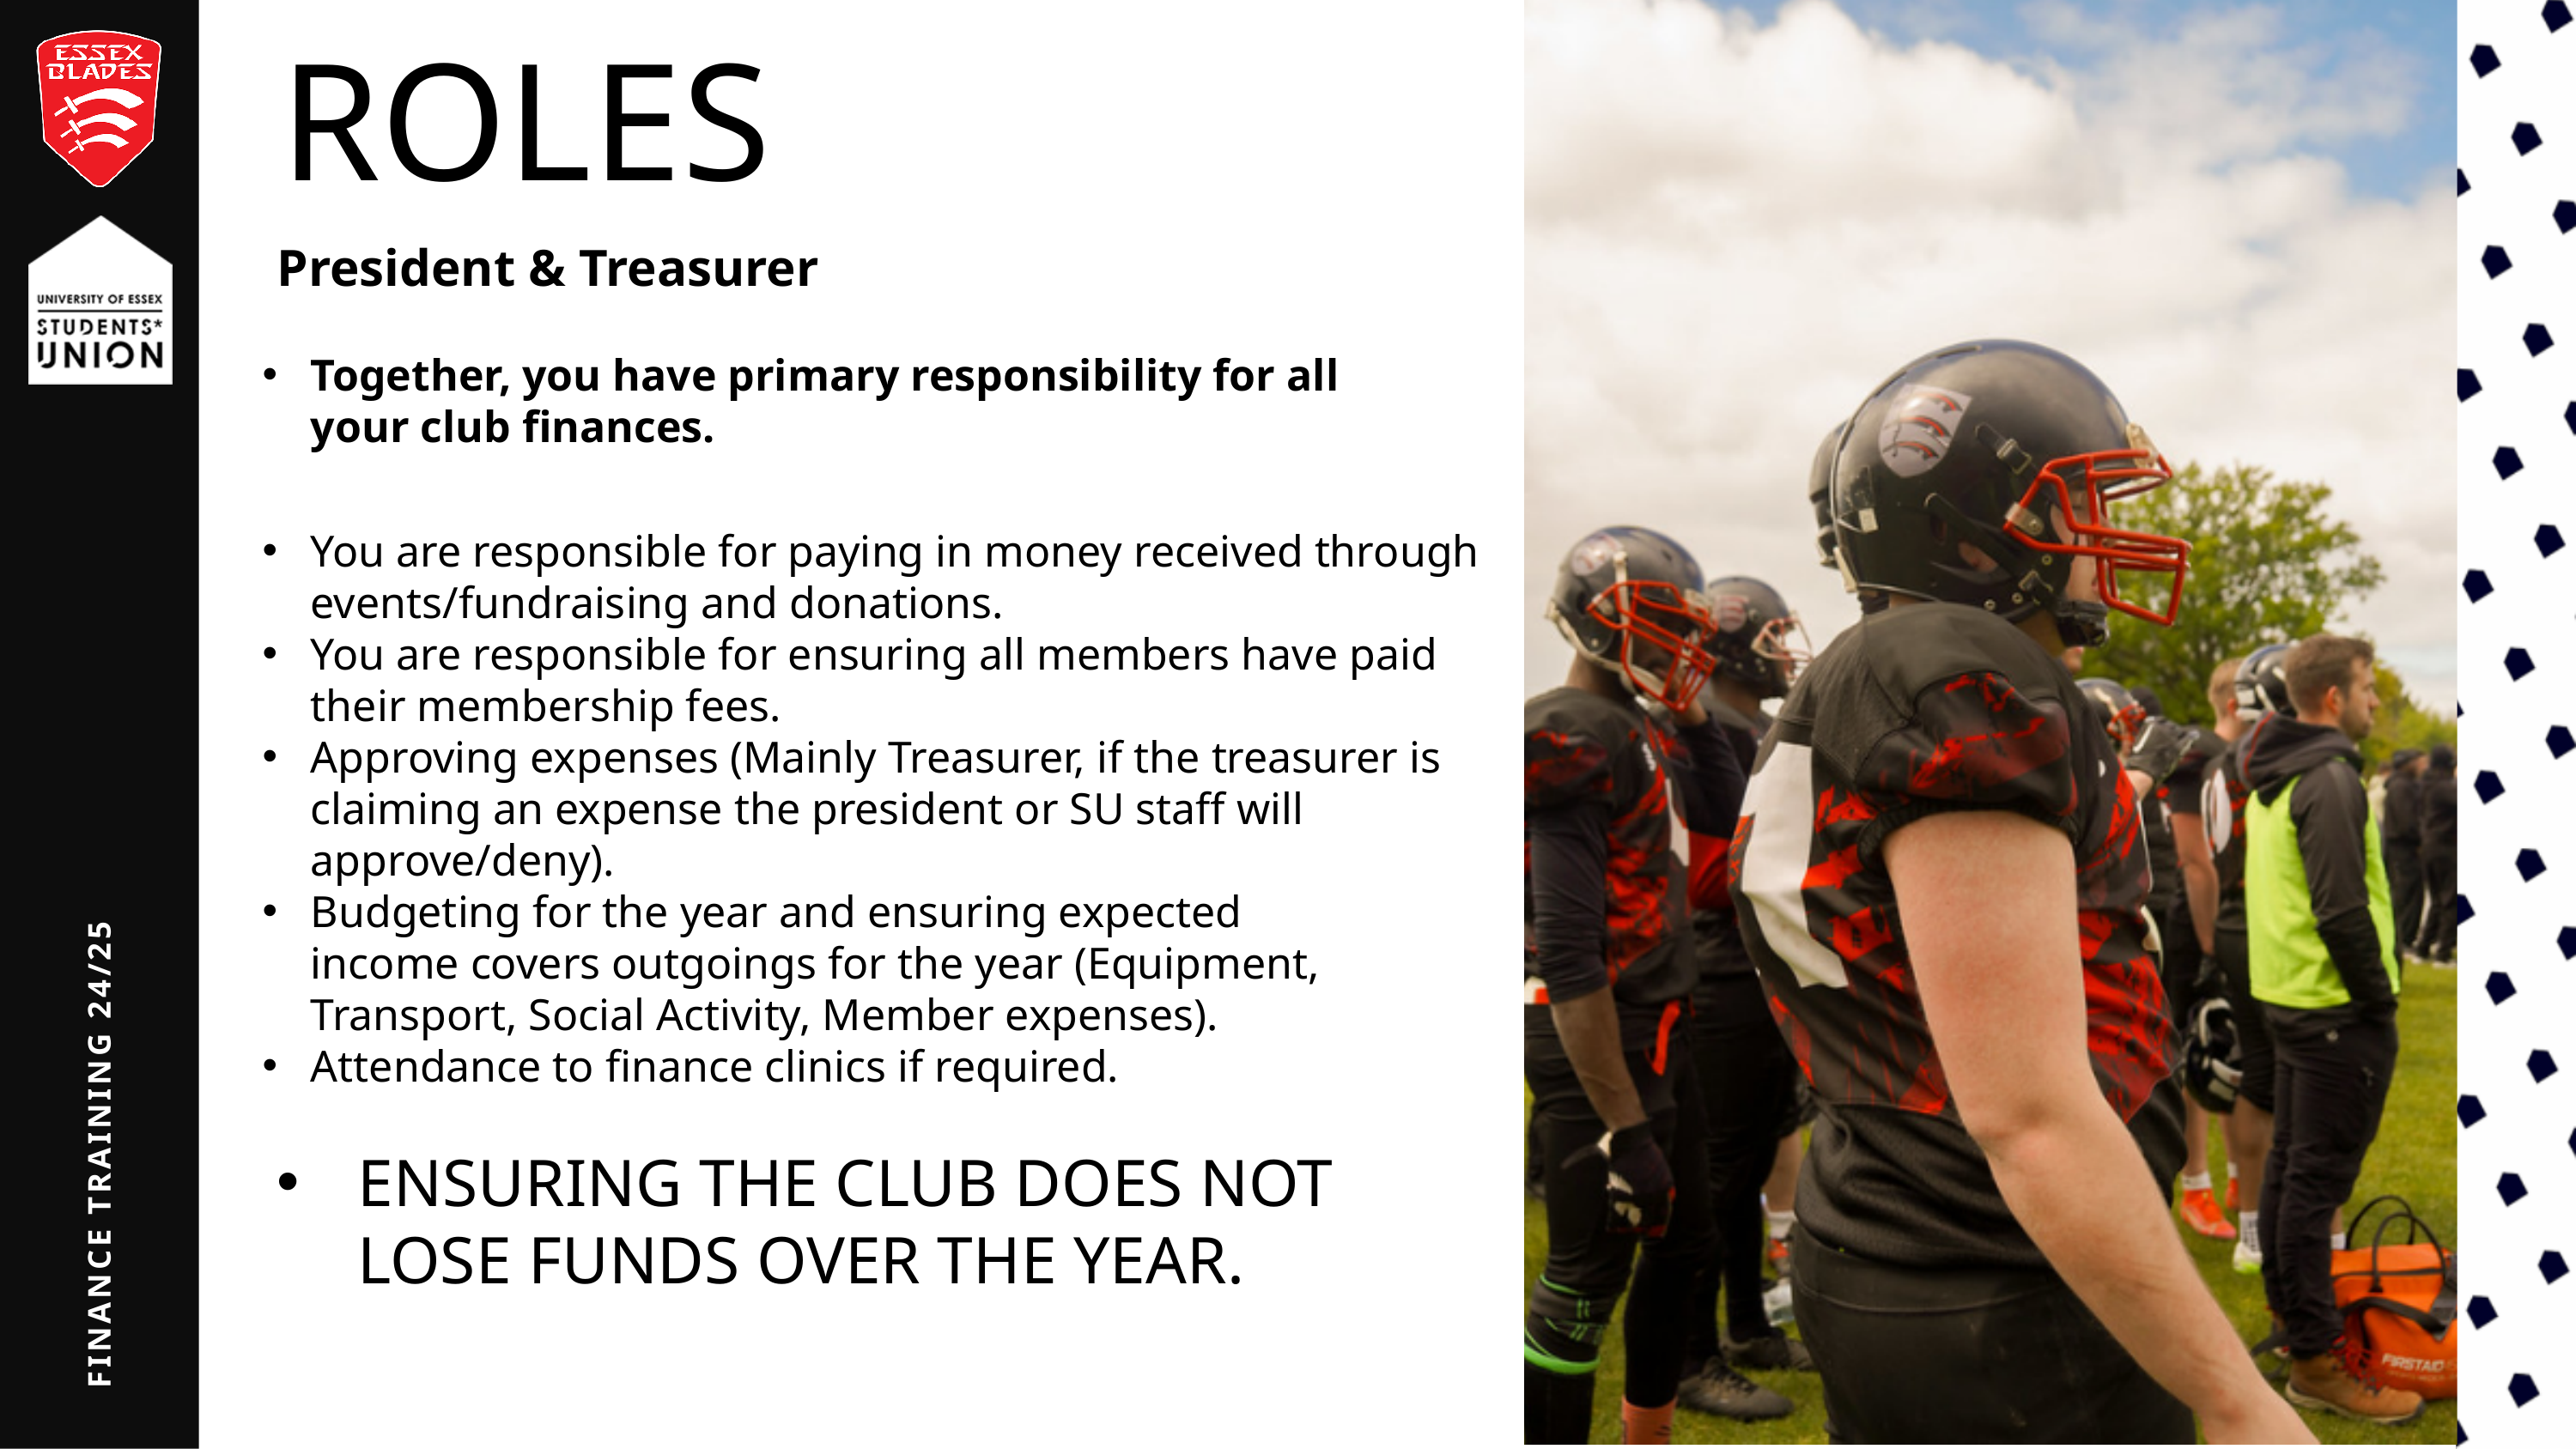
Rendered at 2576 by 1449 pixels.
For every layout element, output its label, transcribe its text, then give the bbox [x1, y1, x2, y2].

picture [28, 215, 173, 385]
text_box [0, 0, 199, 1449]
text_box ROLES [280, 19, 1482, 214]
text_box [2458, 0, 2576, 1449]
picture [18, 27, 179, 189]
picture [1523, 0, 2458, 1448]
text_box FINANCE TRAINING 24/25 [78, 808, 118, 1389]
text_box President & Treasurer Together, you have primary responsibility for all your club finances. You are responsible for paying in money received through events/fundraising and donations. You are responsible for ensuring all members have paid their membership fees. Approving expenses (Mainly Treasurer, if the treasurer is claiming an expense the president or SU staff will approve/deny). Budgeting for the year and ensuring expected income covers outgoings for the year (Equipment, Transport, Social Activity, Member expenses). Attendance to finance clinics if required. ENSURING THE CLUB DOES NOT LOSE FUNDS OVER THE YEAR. [197, 166, 1481, 1297]
